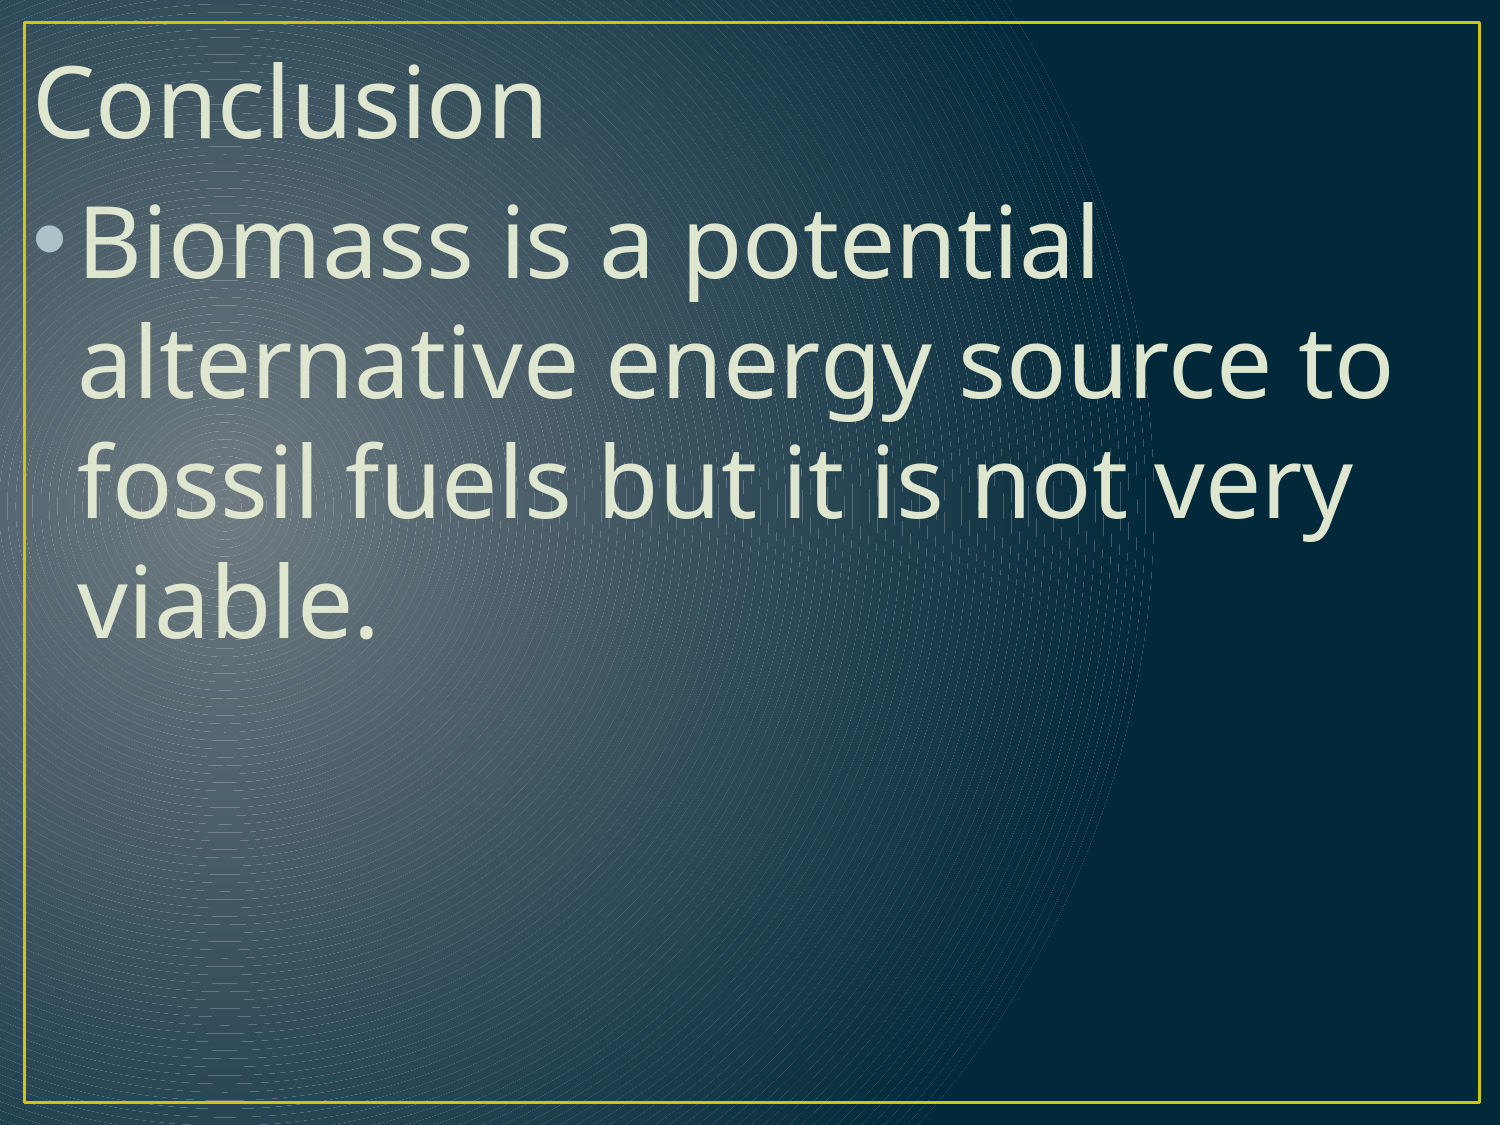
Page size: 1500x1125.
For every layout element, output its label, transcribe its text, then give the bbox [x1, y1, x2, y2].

list Conclusion Biomass is a potential alternative energy source to fossil fuels but it is not very viable. [17, 30, 1447, 1125]
